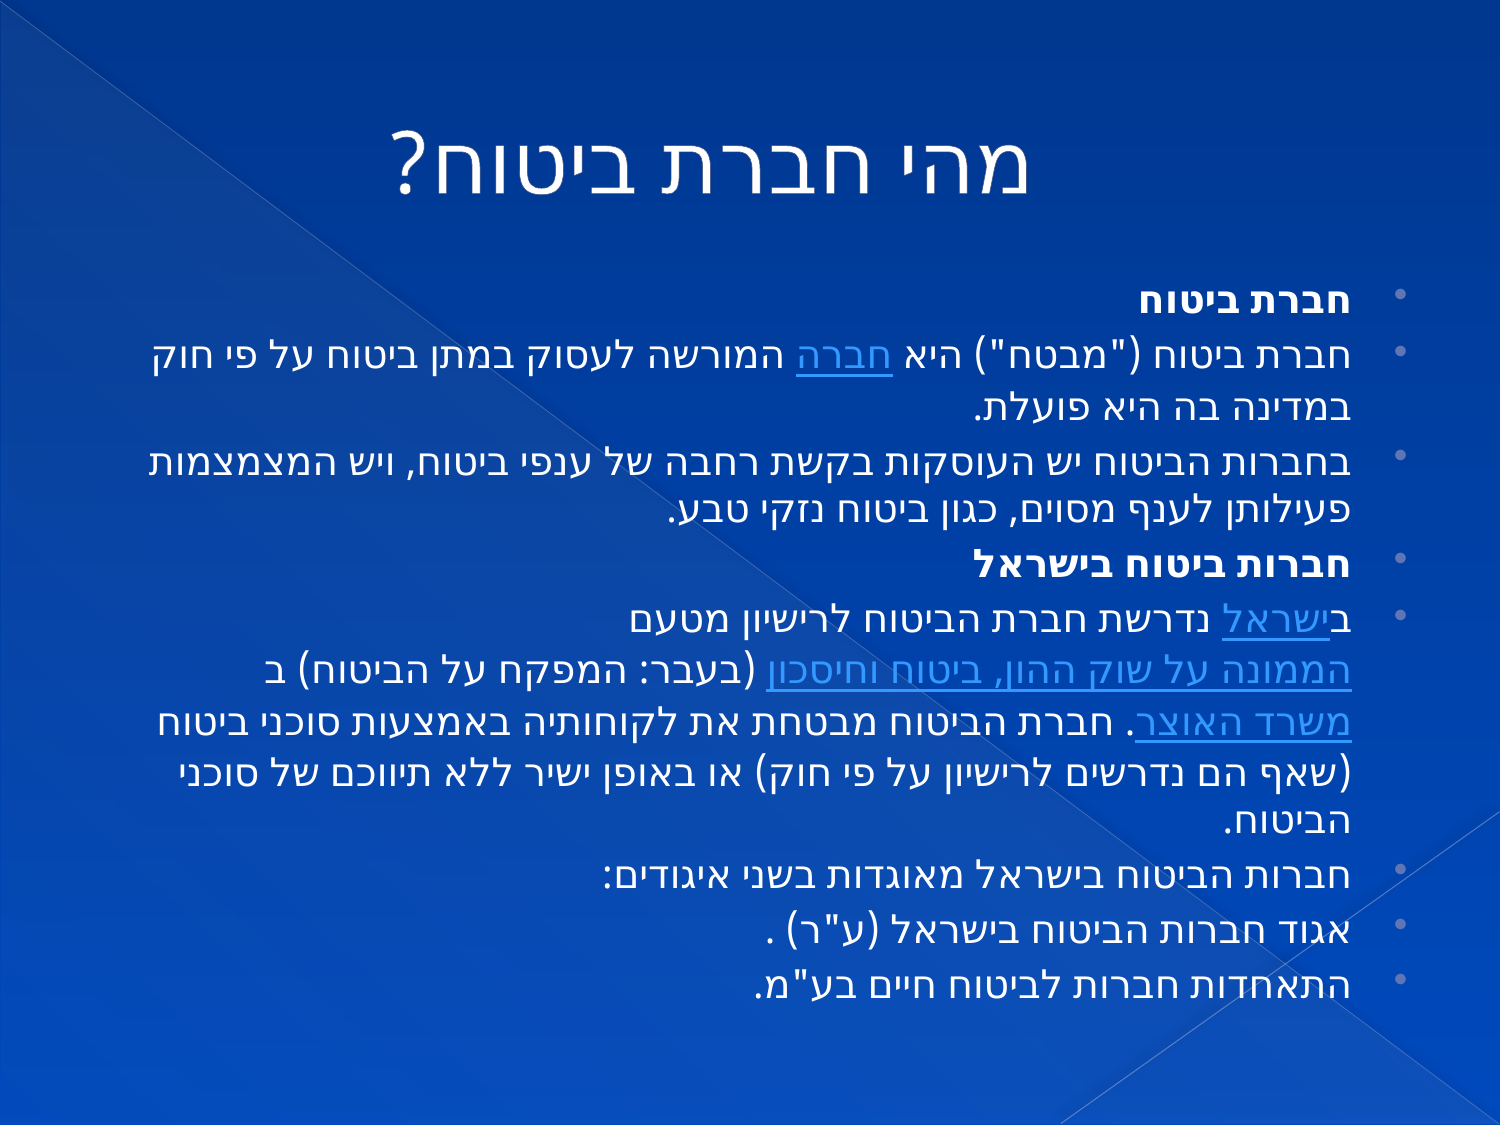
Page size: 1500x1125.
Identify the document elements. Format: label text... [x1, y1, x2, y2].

list חברת ביטוח חברת ביטוח ("מבטח") היא חברה המורשה לעסוק במתן ביטוח על פי חוק במדינה בה היא פועלת. בחברות הביטוח יש העוסקות בקשת רחבה של ענפי ביטוח, ויש המצמצמות פעילותן לענף מסוים, כגון ביטוח נזקי טבע. חברות ביטוח בישראל בישראל נדרשת חברת הביטוח לרישיון מטעם הממונה על שוק ההון, ביטוח וחיסכון (בעבר: המפקח על הביטוח) במשרד האוצר. חברת הביטוח מבטחת את לקוחותיה באמצעות סוכני ביטוח (שאף הם נדרשים לרישיון על פי חוק) או באופן ישיר ללא תיווכם של סוכני הביטוח. חברות הביטוח בישראל מאוגדות בשני איגודים: אגוד חברות הביטוח בישראל (ע"ר) . התאחדות חברות לביטוח חיים בע"מ. [76, 267, 1427, 1018]
title מהי חברת ביטוח? [75, 43, 1425, 274]
